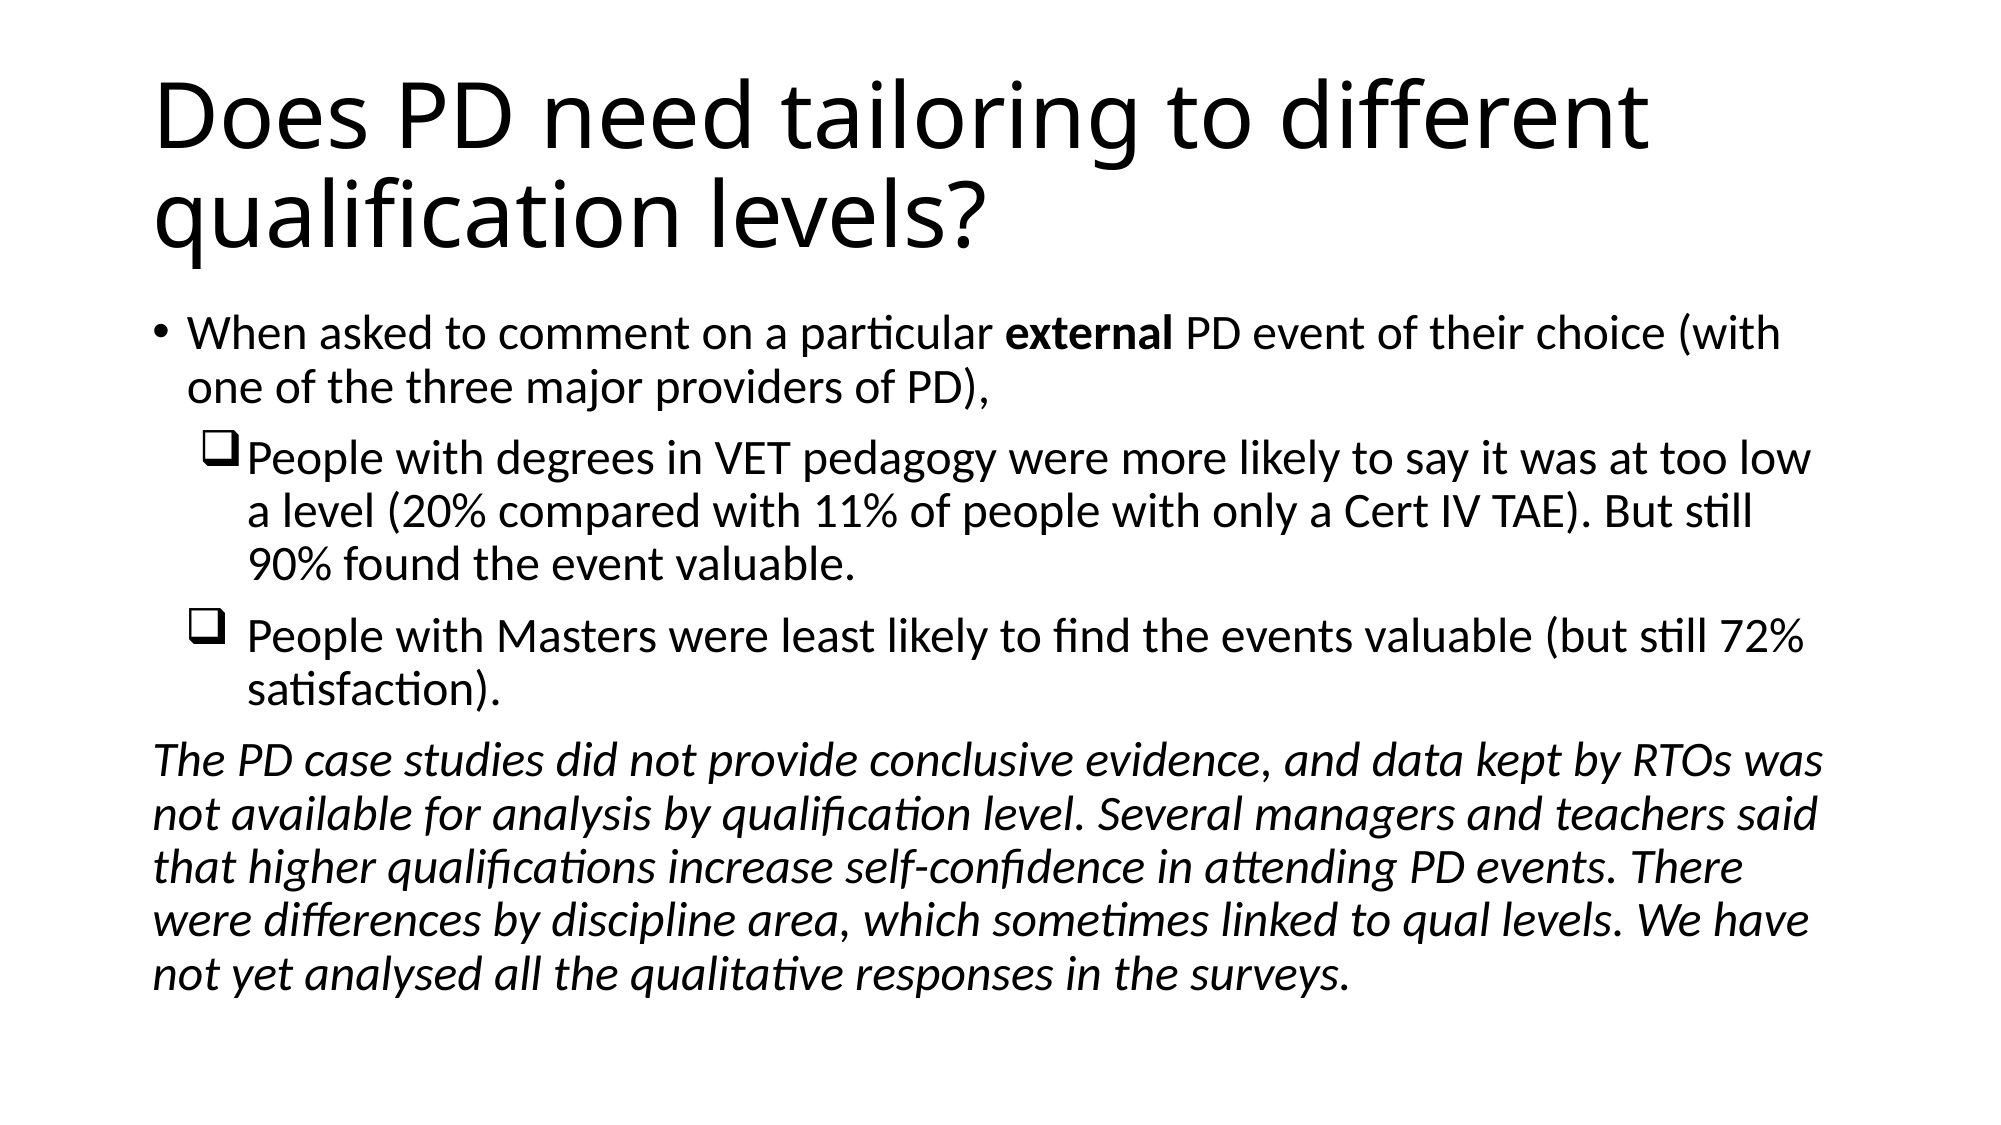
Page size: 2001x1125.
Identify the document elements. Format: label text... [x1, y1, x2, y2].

list When asked to comment on a particular external PD event of their choice (with one of the three major providers of PD), People with degrees in VET pedagogy were more likely to say it was at too low a level (20% compared with 11% of people with only a Cert IV TAE). But still 90% found the event valuable. People with Masters were least likely to find the events valuable (but still 72% satisfaction). The PD case studies did not provide conclusive evidence, and data kept by RTOs was not available for analysis by qualification level. Several managers and teachers said that higher qualifications increase self-confidence in attending PD events. There were differences by discipline area, which sometimes linked to qual levels. We have not yet analysed all the qualitative responses in the surveys. [137, 299, 1863, 1014]
title Does PD need tailoring to different qualification levels? [137, 59, 1863, 278]
